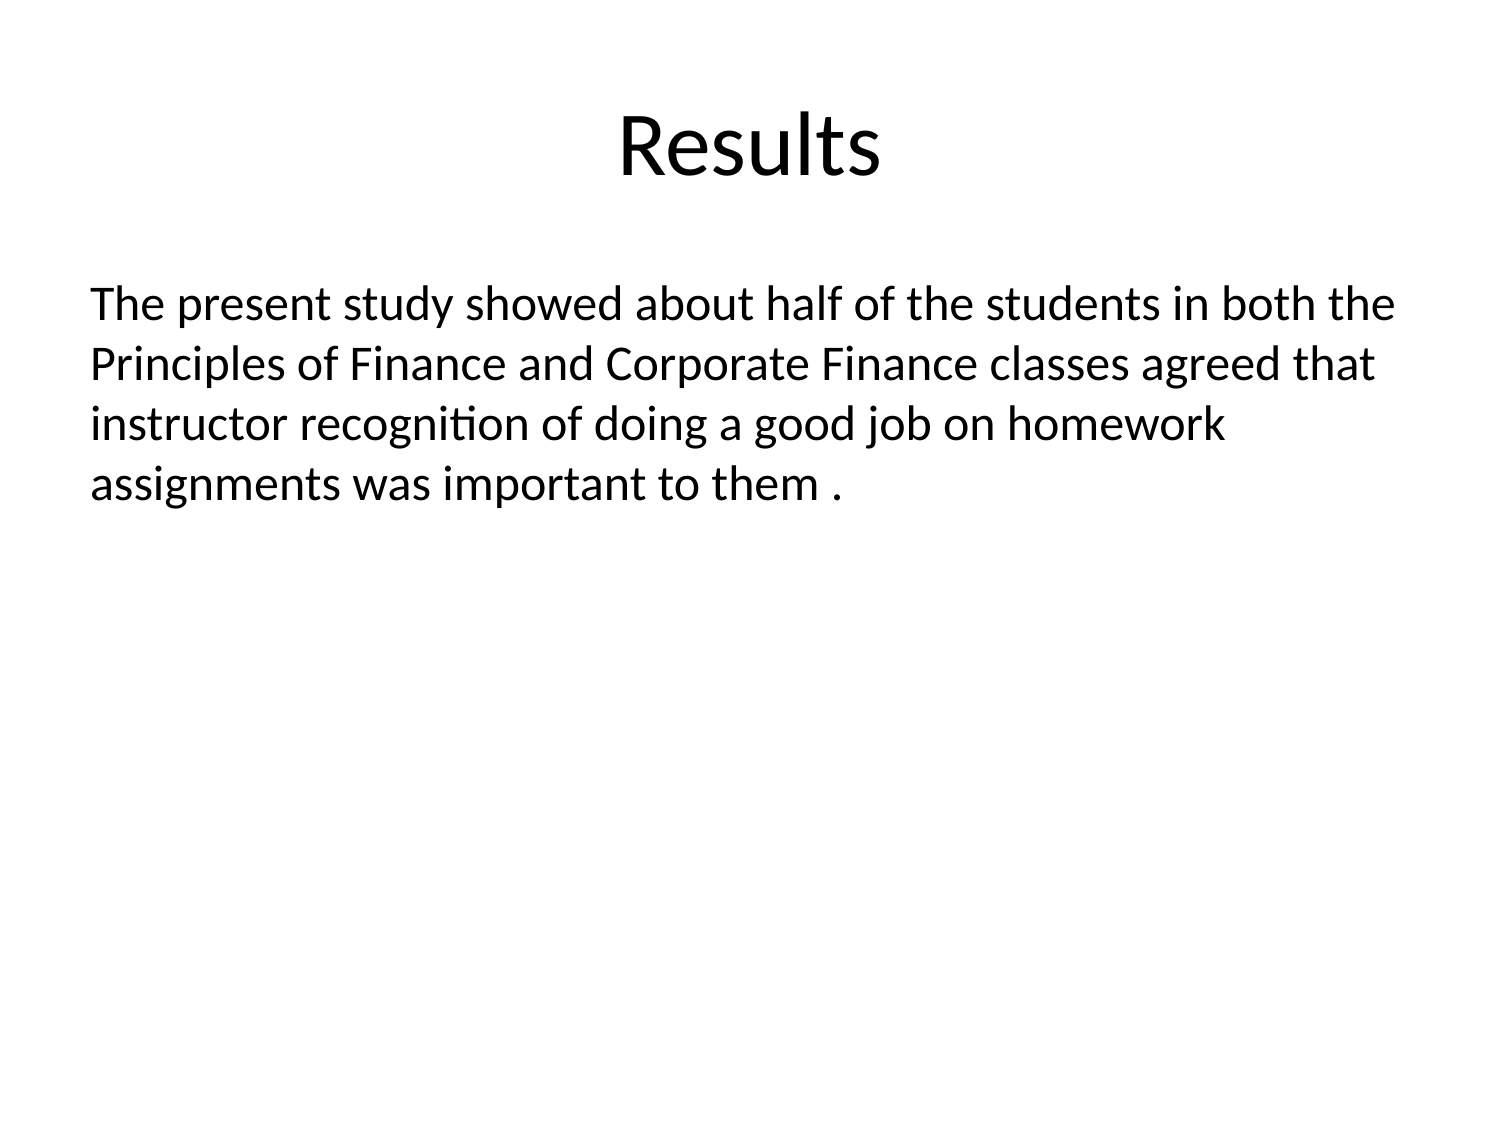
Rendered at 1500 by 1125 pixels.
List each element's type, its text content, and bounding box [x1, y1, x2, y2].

list The present study showed about half of the students in both the Principles of Finance and Corporate Finance classes agreed that instructor recognition of doing a good job on homework assignments was important to them . [75, 262, 1425, 1005]
title Results [75, 45, 1425, 233]
